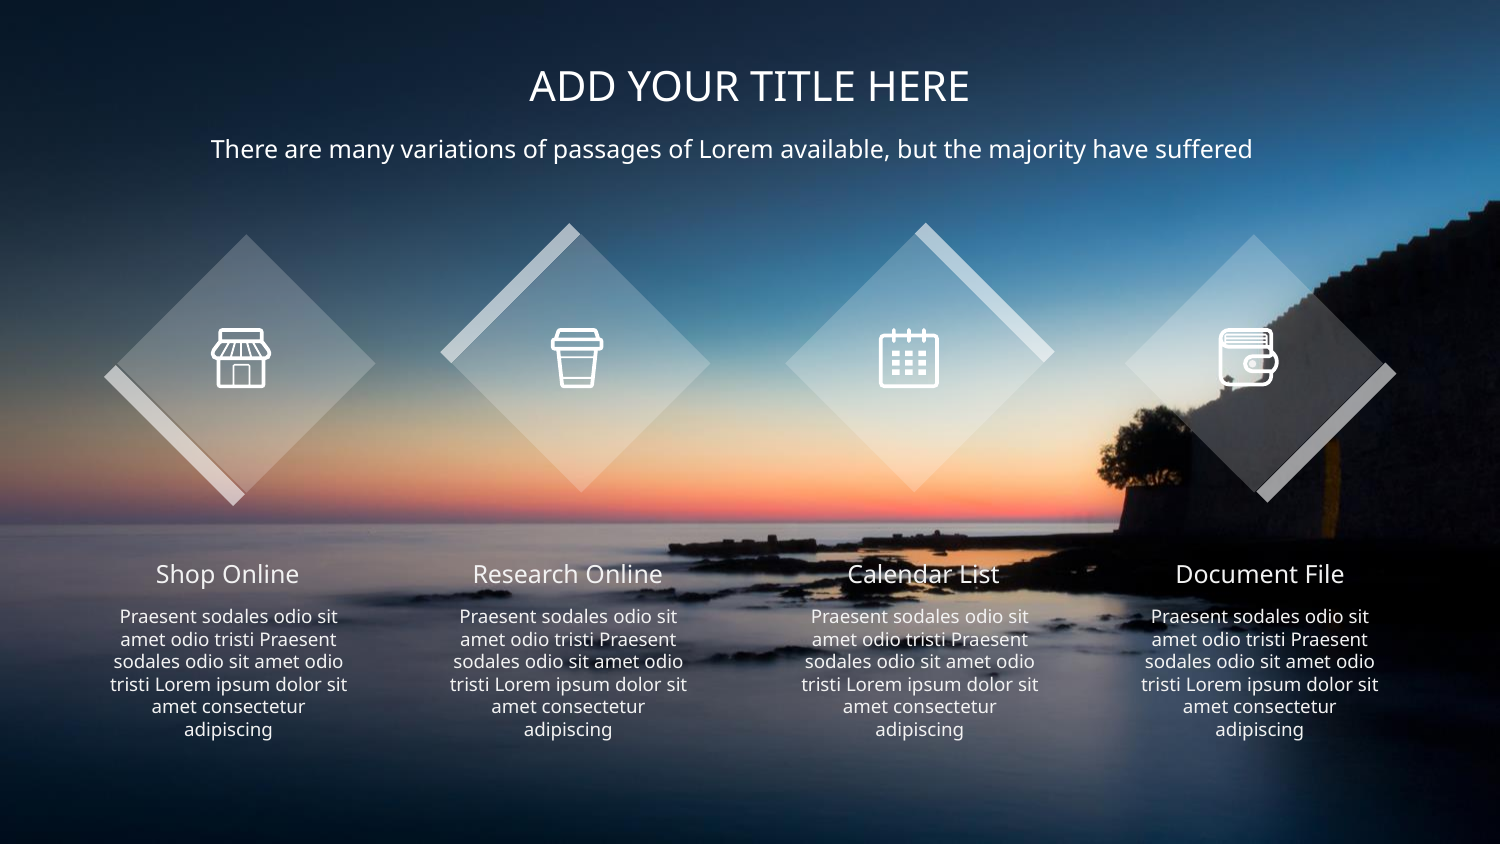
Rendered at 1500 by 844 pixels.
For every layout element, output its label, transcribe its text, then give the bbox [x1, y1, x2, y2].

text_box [785, 201, 1055, 727]
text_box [1124, 272, 1418, 750]
text_box There are many variations of passages of Lorem available, but the majority have suffered [147, 125, 1319, 179]
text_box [93, 272, 364, 750]
picture [0, 0, 1500, 844]
text_box ADD YOUR TITLE HERE [446, 52, 1054, 118]
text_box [418, 272, 704, 750]
